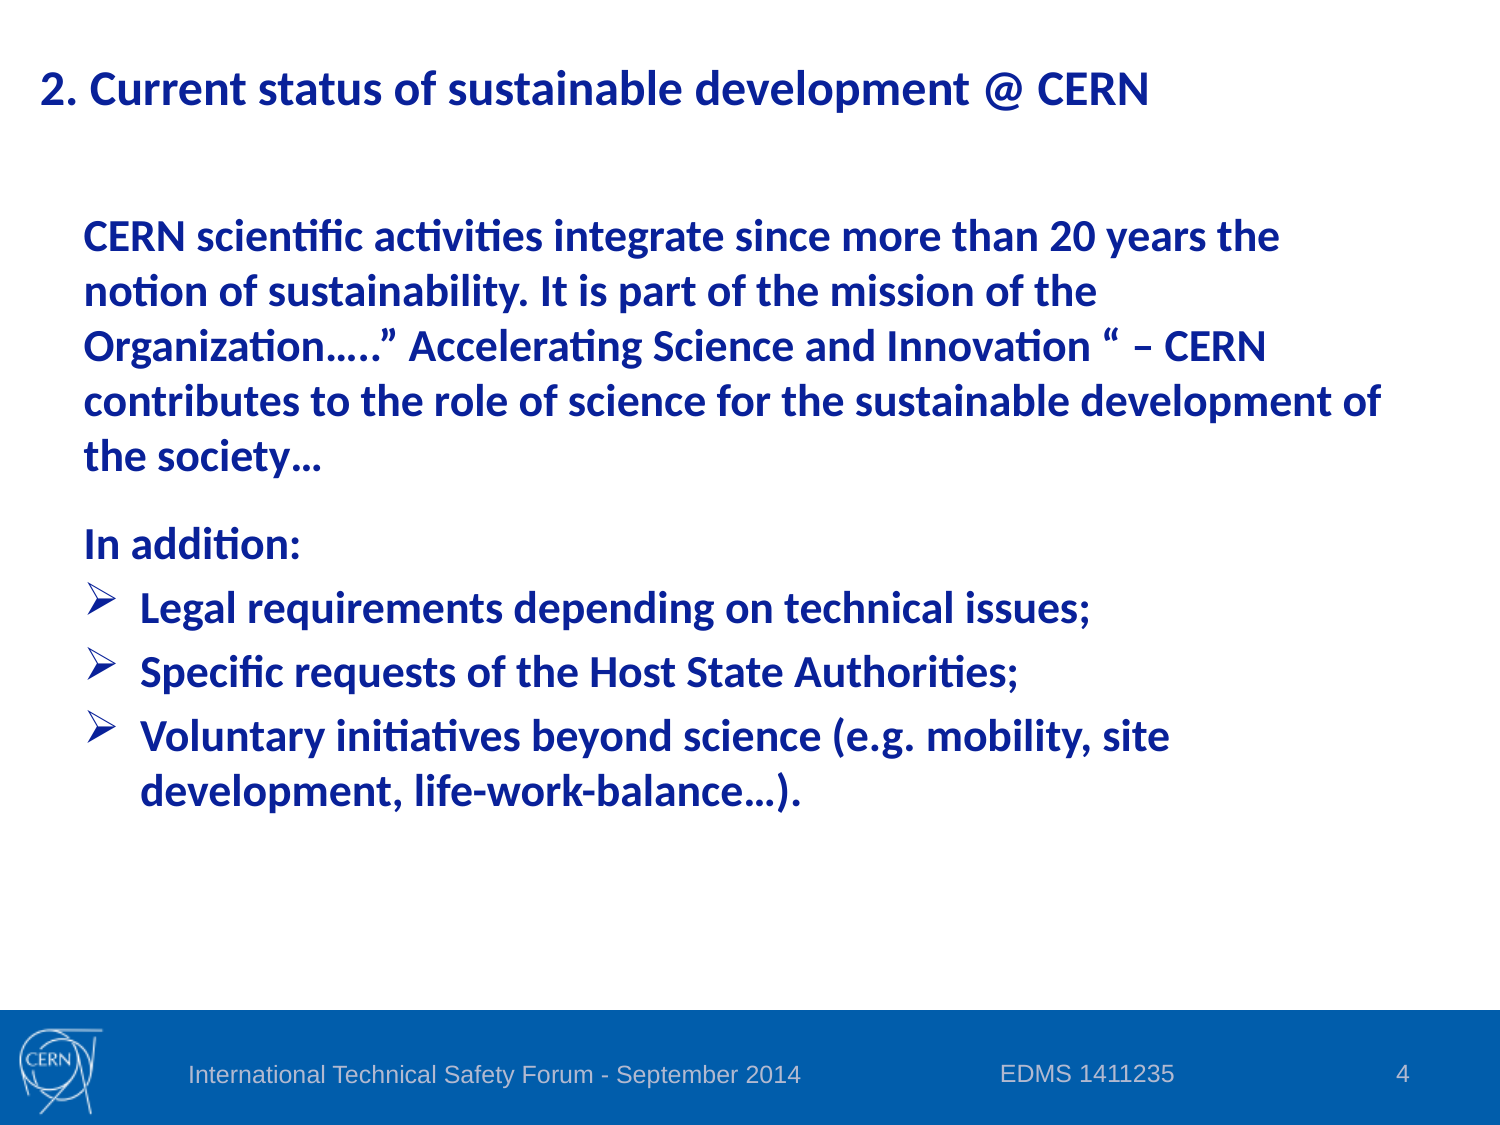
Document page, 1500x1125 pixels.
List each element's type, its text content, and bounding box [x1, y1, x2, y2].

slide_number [173, 1043, 838, 1104]
text_box CERN scientific activities integrate since more than 20 years the notion of sustainability. It is part of the mission of the Organization…..” Accelerating Science and Innovation “ – CERN contributes to the role of science for the sustainable development of the society… In addition: Legal requirements depending on technical issues; Specific requests of the Host State Authorities; Voluntary initiatives beyond science (e.g. mobility, site development, life-work-balance…). [68, 198, 1419, 961]
footer EDMS 1411235 [850, 1042, 1326, 1103]
slide_number 4 [1342, 1042, 1425, 1103]
text_box 2. Current status of sustainable development @ CERN [24, 35, 1463, 136]
